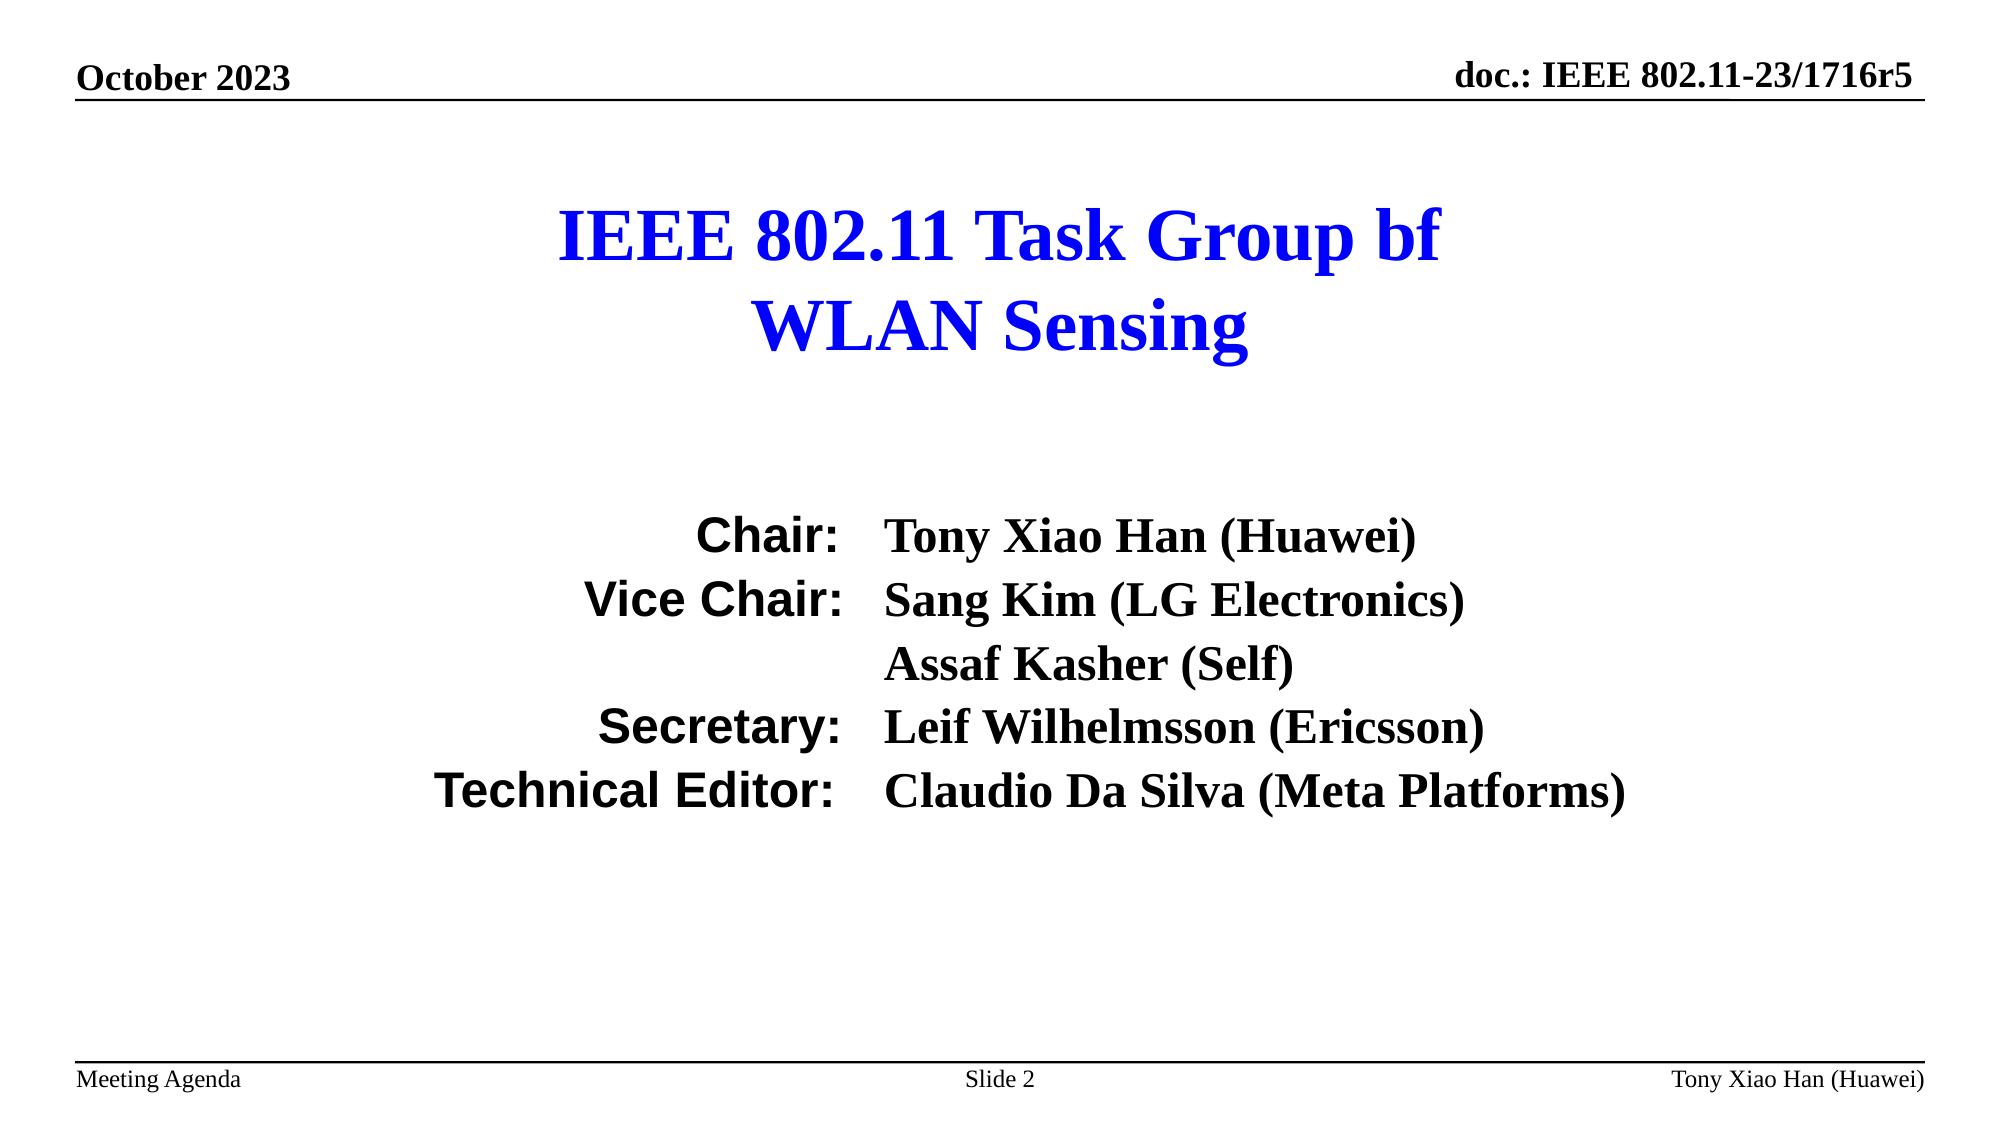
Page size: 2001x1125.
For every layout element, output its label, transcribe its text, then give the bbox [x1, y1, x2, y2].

title IEEE 802.11 Task Group bf WLAN Sensing [75, 212, 1925, 388]
list Chair: Tony Xiao Han (Huawei) Vice Chair: Sang Kim (LG Electronics) Assaf Kasher (Self) Secretary: Leif Wilhelmsson (Ericsson) Technical Editor: Claudio Da Silva (Meta Platforms) [212, 437, 1850, 988]
